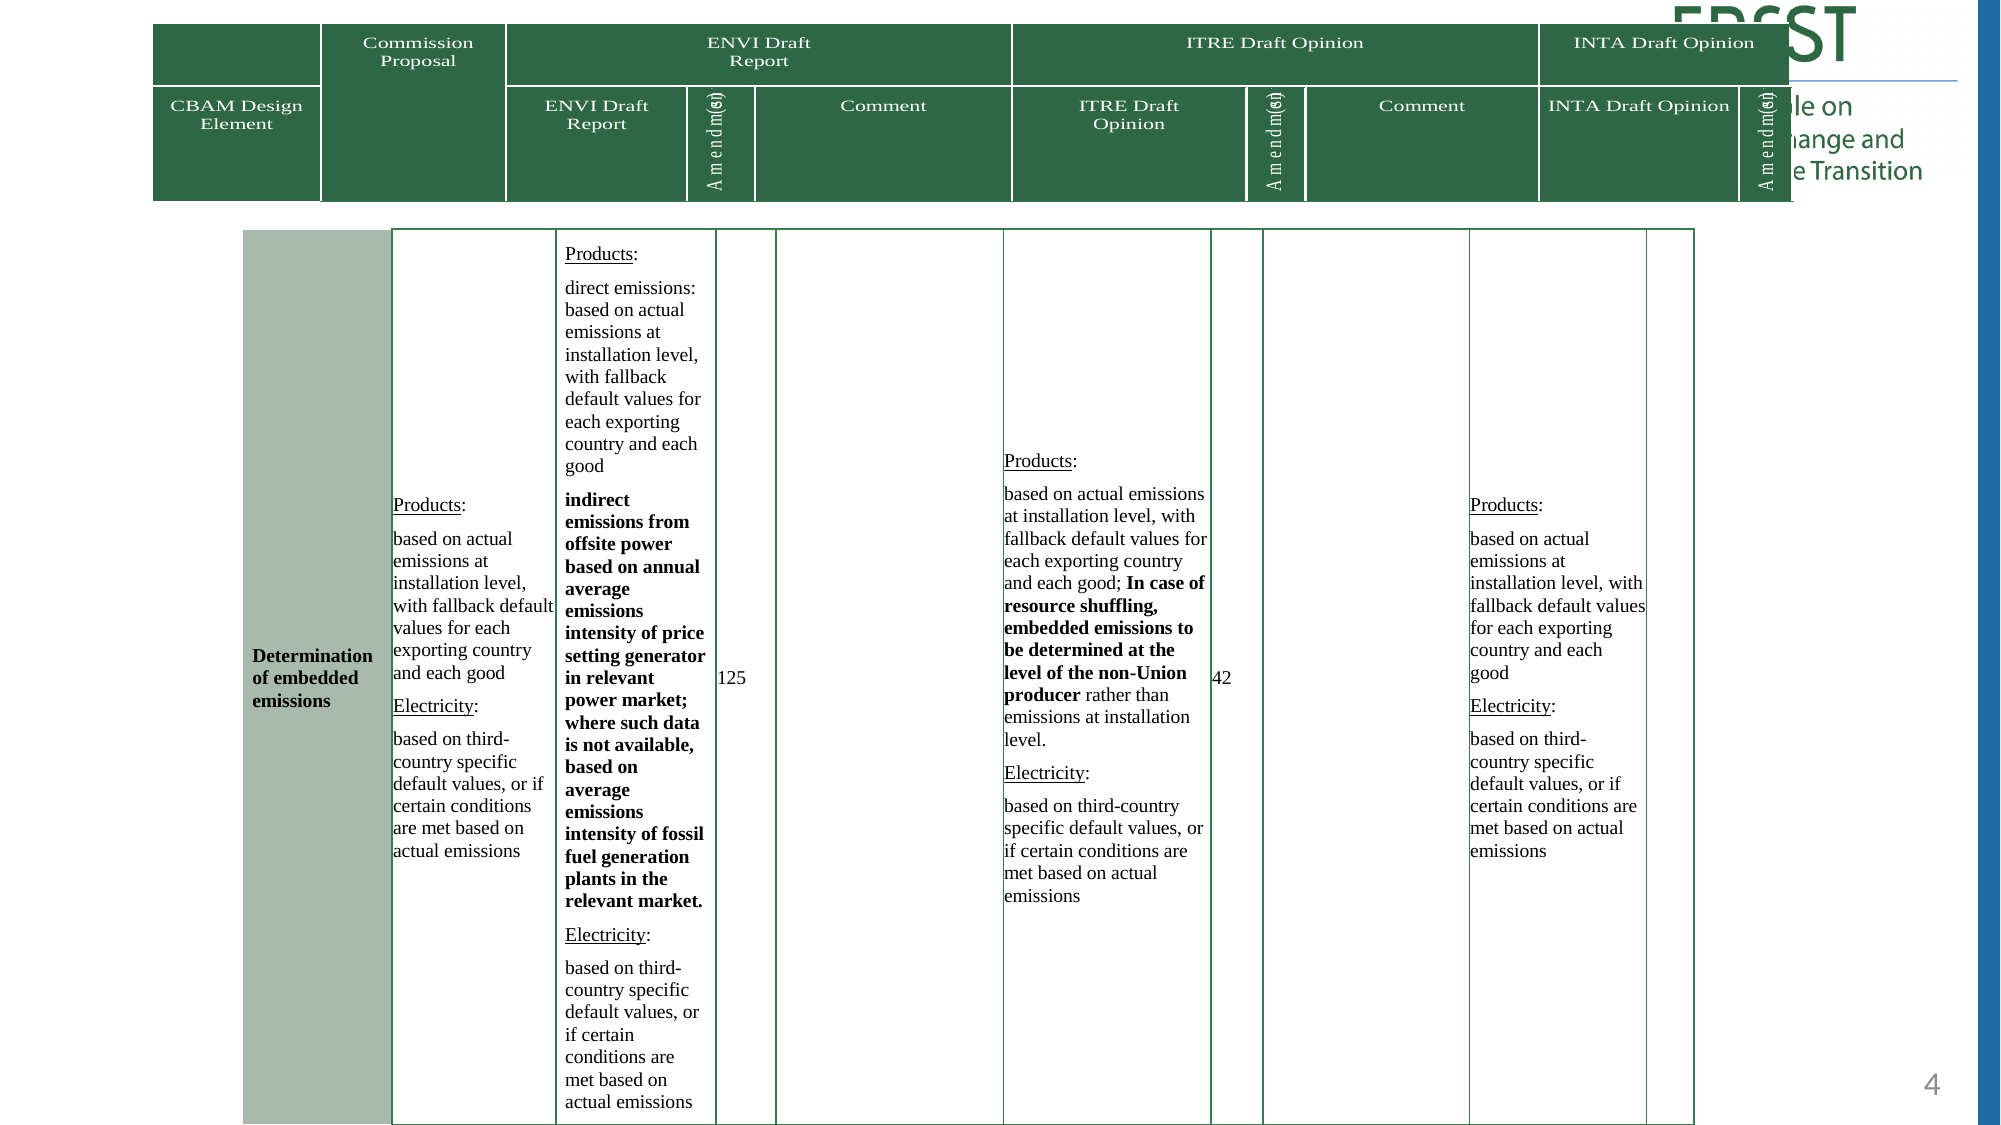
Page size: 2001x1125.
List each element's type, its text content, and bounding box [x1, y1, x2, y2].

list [224, 228, 1712, 1125]
picture [132, 4, 1975, 241]
slide_number 4 [1712, 1051, 1956, 1112]
